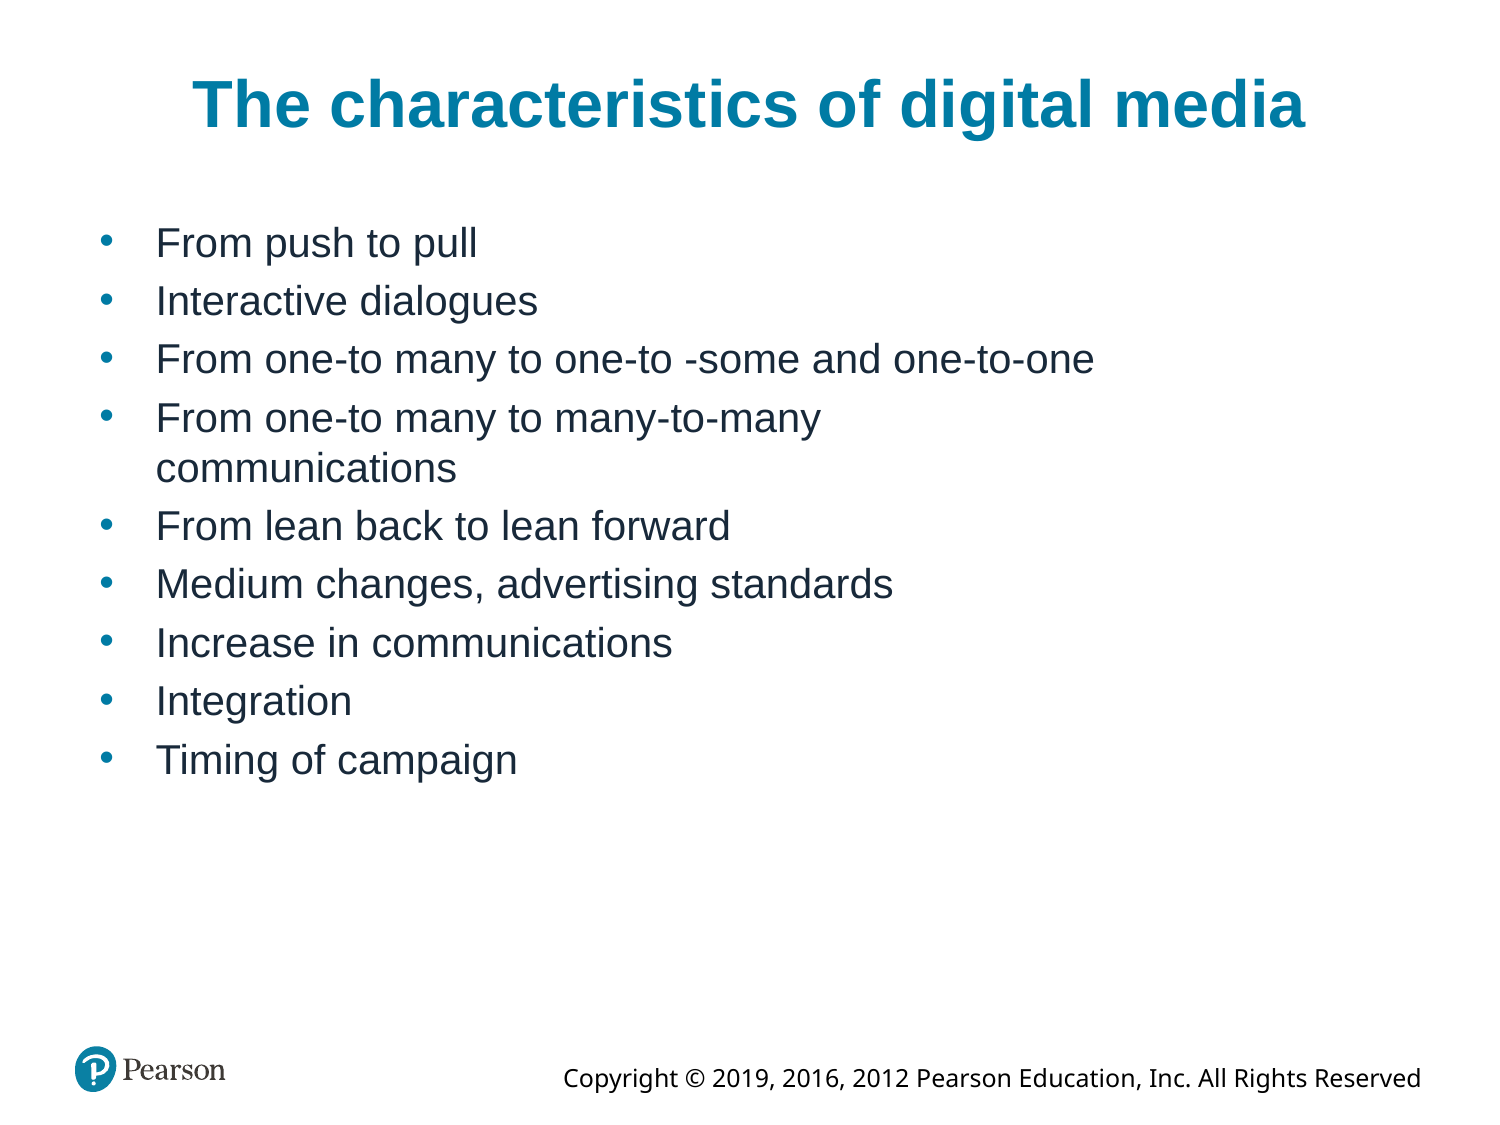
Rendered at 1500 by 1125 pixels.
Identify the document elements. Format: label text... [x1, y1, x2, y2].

title The characteristics of digital media [136, 42, 1364, 160]
list From push to pull Interactive dialogues From one-to many to one-to -some and one-to-one From one-to many to many-to-many communications From lean back to lean forward Medium changes, advertising standards Increase in communications Integration Timing of campaign [84, 208, 1148, 951]
